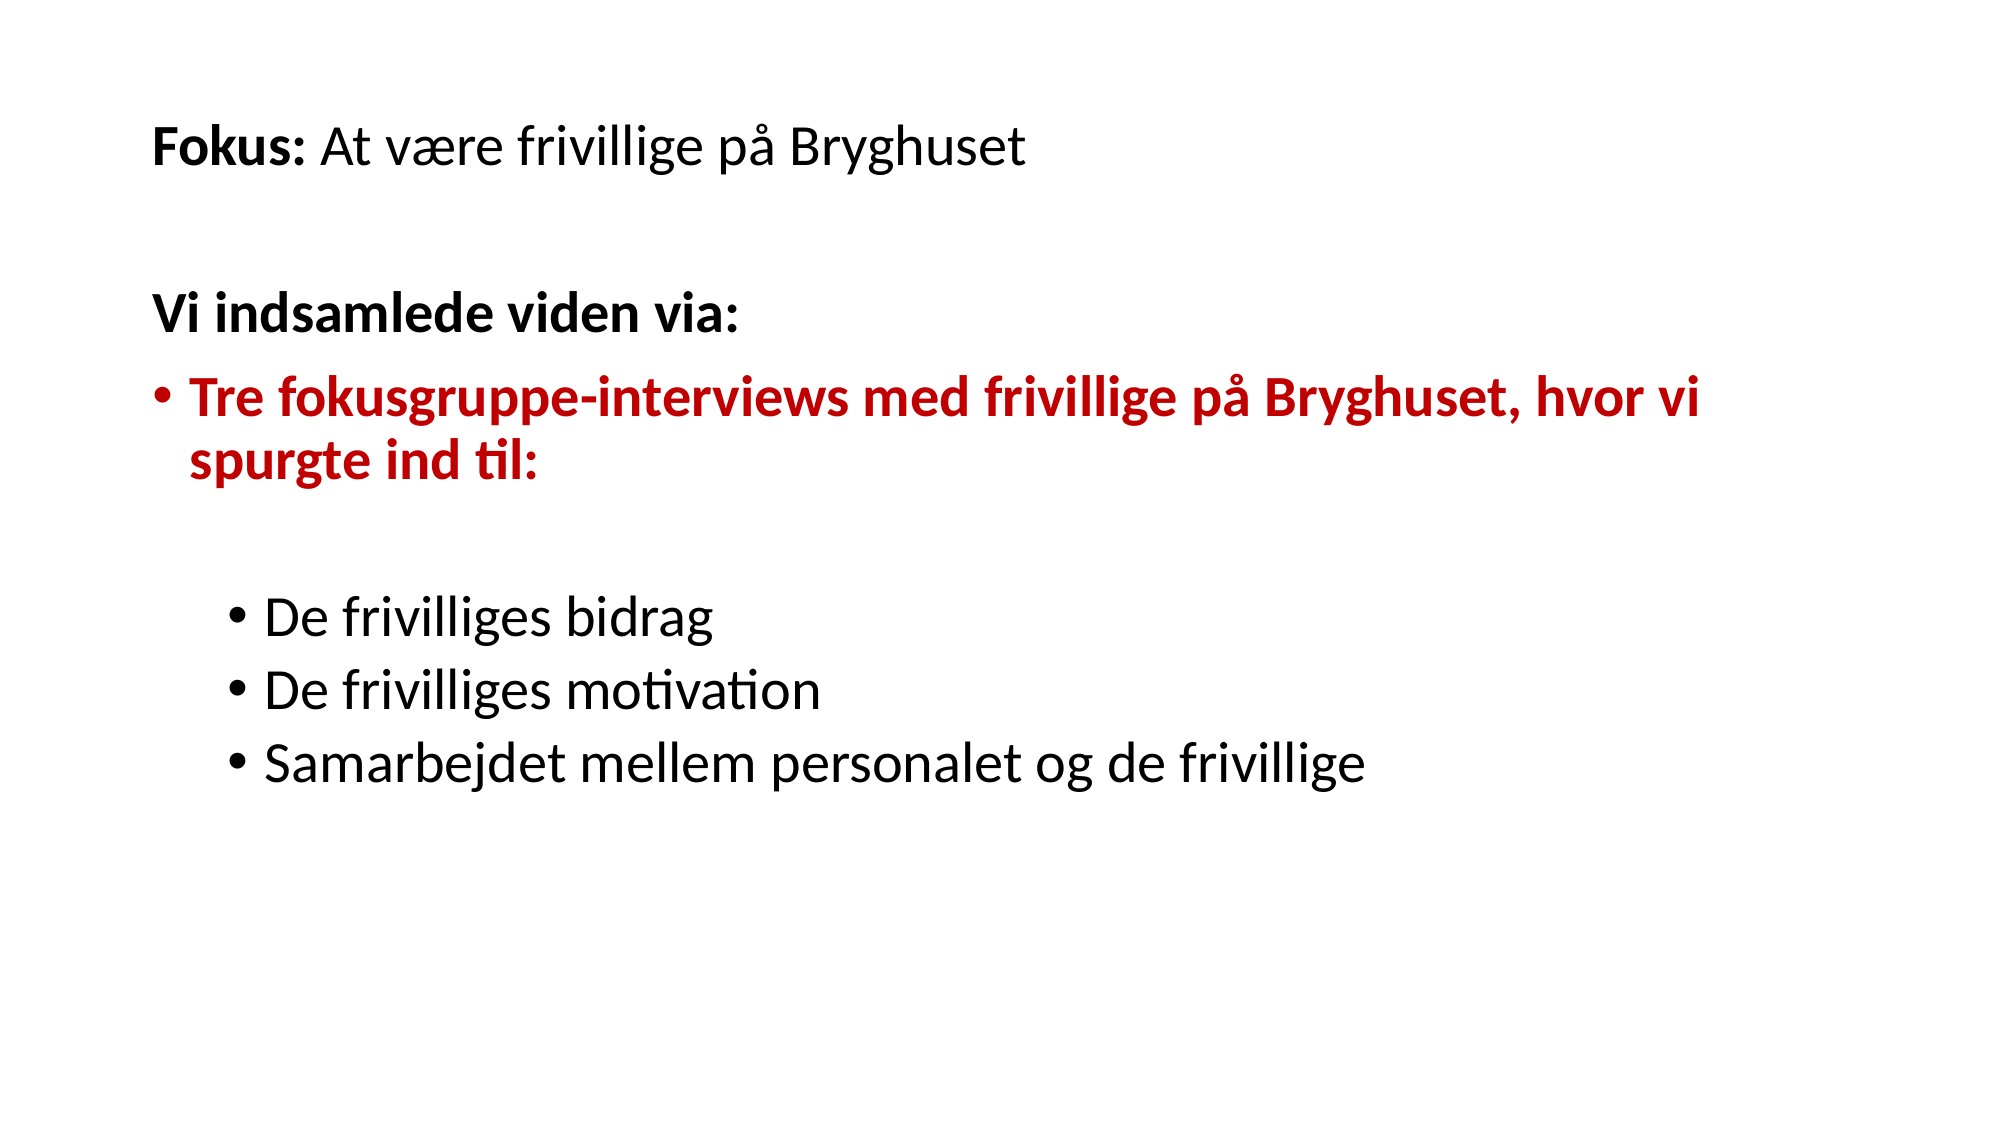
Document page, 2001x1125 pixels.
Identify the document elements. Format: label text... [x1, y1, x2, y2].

list Fokus: At være frivillige på Bryghuset Vi indsamlede viden via: Tre fokusgruppe-interviews med frivillige på Bryghuset, hvor vi spurgte ind til: De frivilliges bidrag De frivilliges motivation Samarbejdet mellem personalet og de frivillige [137, 107, 1863, 1072]
